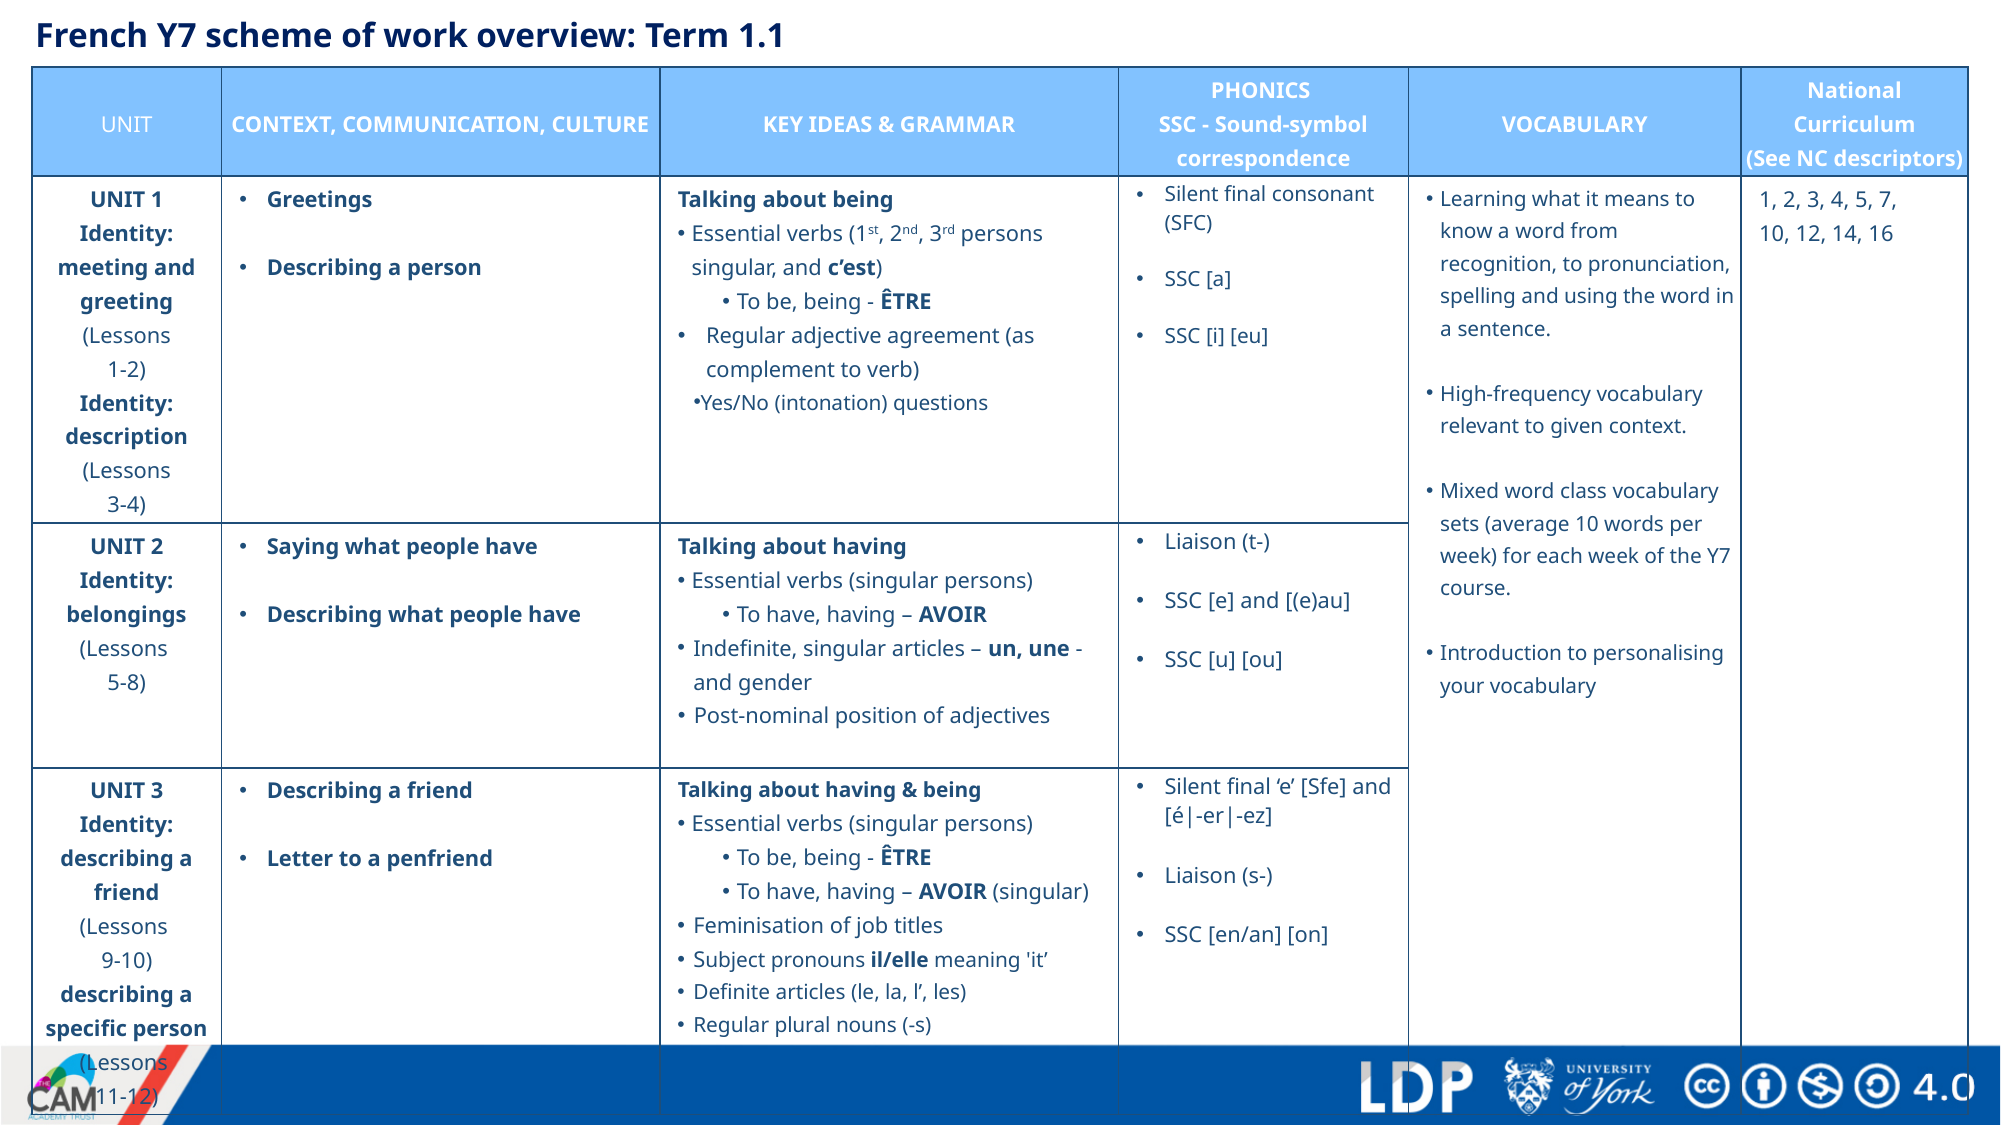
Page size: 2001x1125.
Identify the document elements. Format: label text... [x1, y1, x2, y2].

table_cell Learning what it means to know a word from recognition, to pronunciation, spelling and using the word in a sentence. High-frequency vocabulary relevant to given context. Mixed word class vocabulary sets (average 10 words per week) for each week of the Y7 course. Introduction to personalising your vocabulary [1409, 177, 1740, 1114]
title French Y7 scheme of work overview: Term 1.1 [20, 16, 1746, 58]
table_header CONTEXT, COMMUNICATION, CULTURE [222, 68, 659, 175]
table_cell Liaison (t-) SSC [e] and [(e)au] SSC [u] [ou] [1119, 524, 1408, 767]
table_cell 1, 2, 3, 4, 5, 7, 10, 12, 14, 16 [1742, 177, 1967, 1114]
table_cell Greetings Describing a person [222, 177, 659, 522]
table_header National Curriculum (See NC descriptors) [1742, 68, 1967, 175]
table_cell UNIT 3 Identity: describing a friend (Lessons 9-10) describing a specific person (Lessons 11-12) [33, 769, 221, 1114]
table_header VOCABULARY [1409, 68, 1740, 175]
table_cell Silent final ‘e’ [Sfe] and [é|-er|-ez] Liaison (s-) SSC [en/an] [on] [1119, 769, 1408, 1114]
picture [0, 0, 2001, 1125]
table_header UNIT [33, 68, 221, 175]
table_cell Saying what people have Describing what people have [222, 524, 659, 767]
table_cell UNIT 1 Identity: meeting and greeting (Lessons 1-2) Identity: description (Lessons 3-4) [33, 177, 221, 522]
table_cell Talking about being Essential verbs (1st, 2nd, 3rd persons singular, and c’est) To be, being - ÊTRE Regular adjective agreement (as complement to verb) Yes/No (intonation) questions [661, 177, 1118, 522]
table_header PHONICS SSC - Sound-symbol correspondence [1119, 68, 1408, 175]
table_cell Silent final consonant (SFC) SSC [a] SSC [i] [eu] [1119, 177, 1408, 522]
table_cell Talking about having & being Essential verbs (singular persons) To be, being - ÊTRE To have, having – AVOIR (singular) Feminisation of job titles Subject pronouns il/elle meaning 'it’ Definite articles (le, la, l’, les) Regular plural nouns (-s) [661, 769, 1118, 1114]
table_cell UNIT 2 Identity: belongings (Lessons 5-8) [33, 524, 221, 767]
table_header KEY IDEAS & GRAMMAR [661, 68, 1118, 175]
table_cell Talking about having Essential verbs (singular persons) To have, having – AVOIR Indefinite, singular articles – un, une - and gender Post-nominal position of adjectives [661, 524, 1118, 767]
table_cell Describing a friend Letter to a penfriend [222, 769, 659, 1114]
